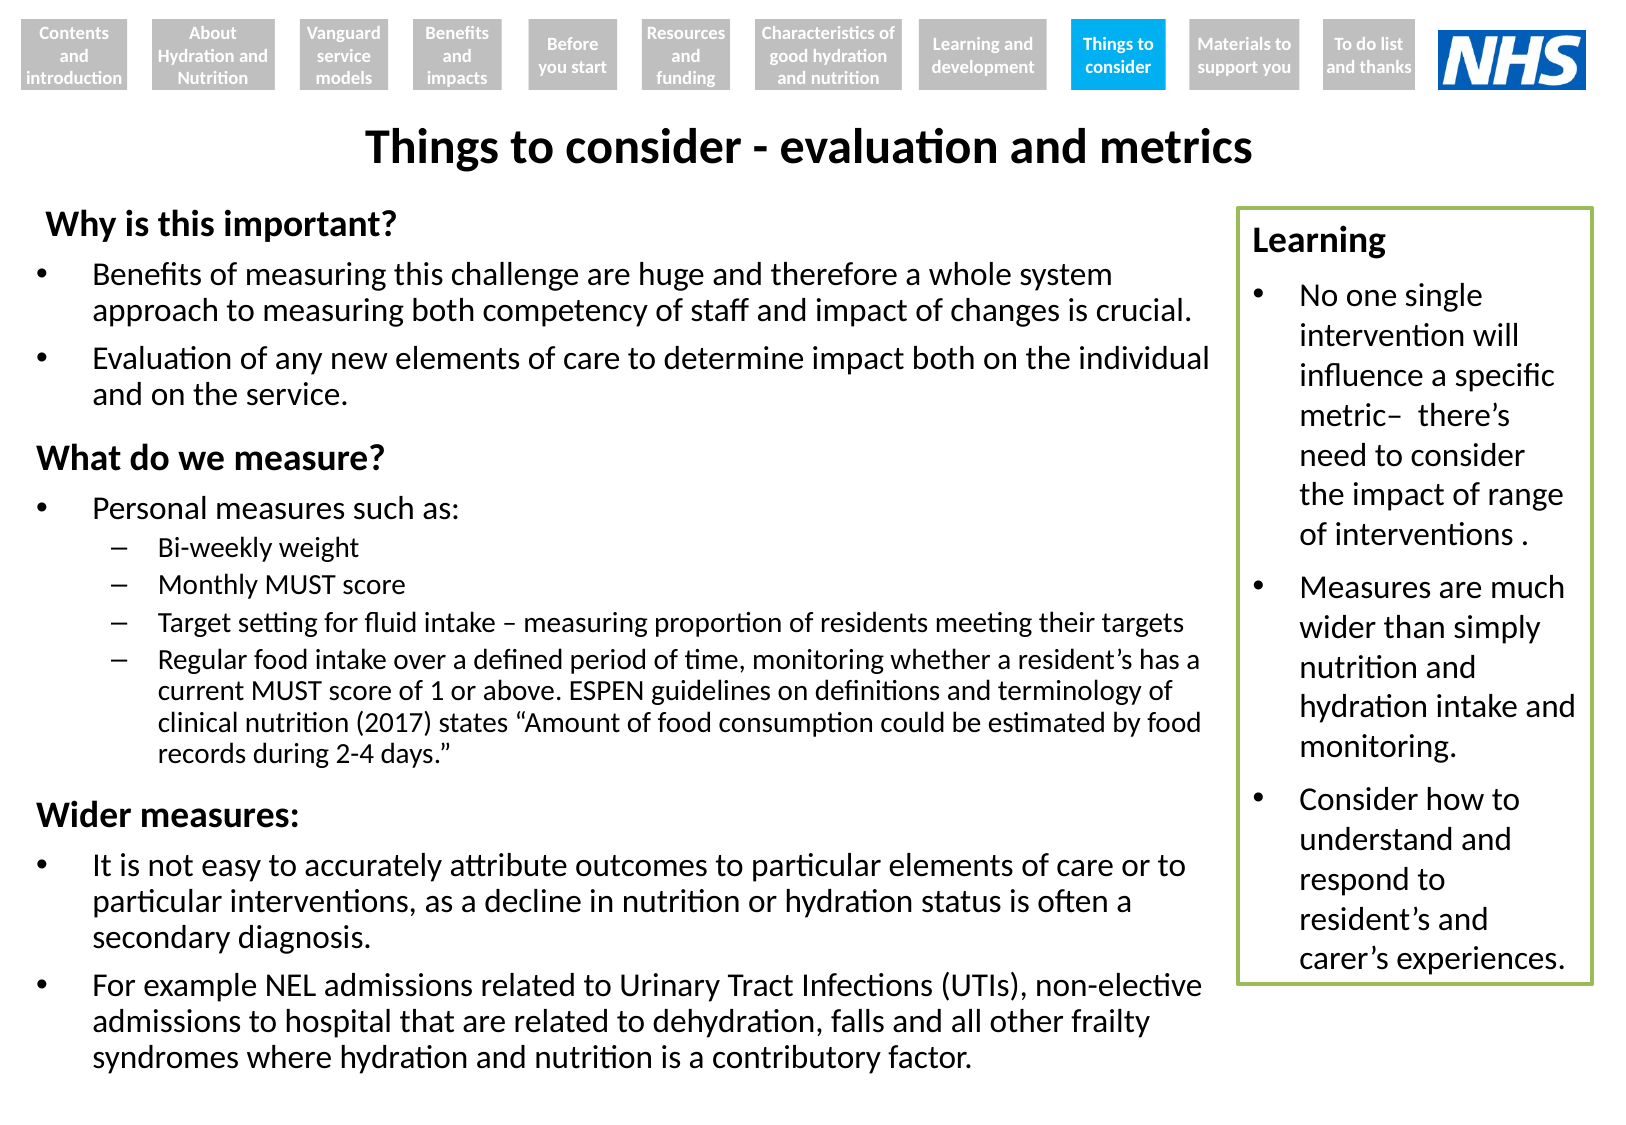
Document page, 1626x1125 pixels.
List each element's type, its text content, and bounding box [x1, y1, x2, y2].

list Why is this important? Benefits of measuring this challenge are huge and therefore a whole system approach to measuring both competency of staff and impact of changes is crucial. Evaluation of any new elements of care to determine impact both on the individual and on the service. What do we measure? Personal measures such as: Bi-weekly weight Monthly MUST score Target setting for fluid intake – measuring proportion of residents meeting their targets Regular food intake over a defined period of time, monitoring whether a resident’s has a current MUST score of 1 or above. ESPEN guidelines on definitions and terminology of clinical nutrition (2017) states “Amount of food consumption could be estimated by food records during 2-4 days.” Wider measures: It is not easy to accurately attribute outcomes to particular elements of care or to particular interventions, as a decline in nutrition or hydration status is often a secondary diagnosis. For example NEL admissions related to Urinary Tract Infections (UTIs), non-elective admissions to hospital that are related to dehydration, falls and all other frailty syndromes where hydration and nutrition is a contributory factor. [21, 196, 1228, 1047]
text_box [20, 18, 1416, 91]
text_box Learning No one single intervention will influence a specific metric– there’s need to consider the impact of range of interventions . Measures are much wider than simply nutrition and hydration intake and monitoring. Consider how to understand and respond to resident’s and carer’s experiences. [1236, 206, 1594, 986]
picture [1438, 30, 1586, 90]
title Things to consider - evaluation and metrics [0, 91, 1625, 197]
